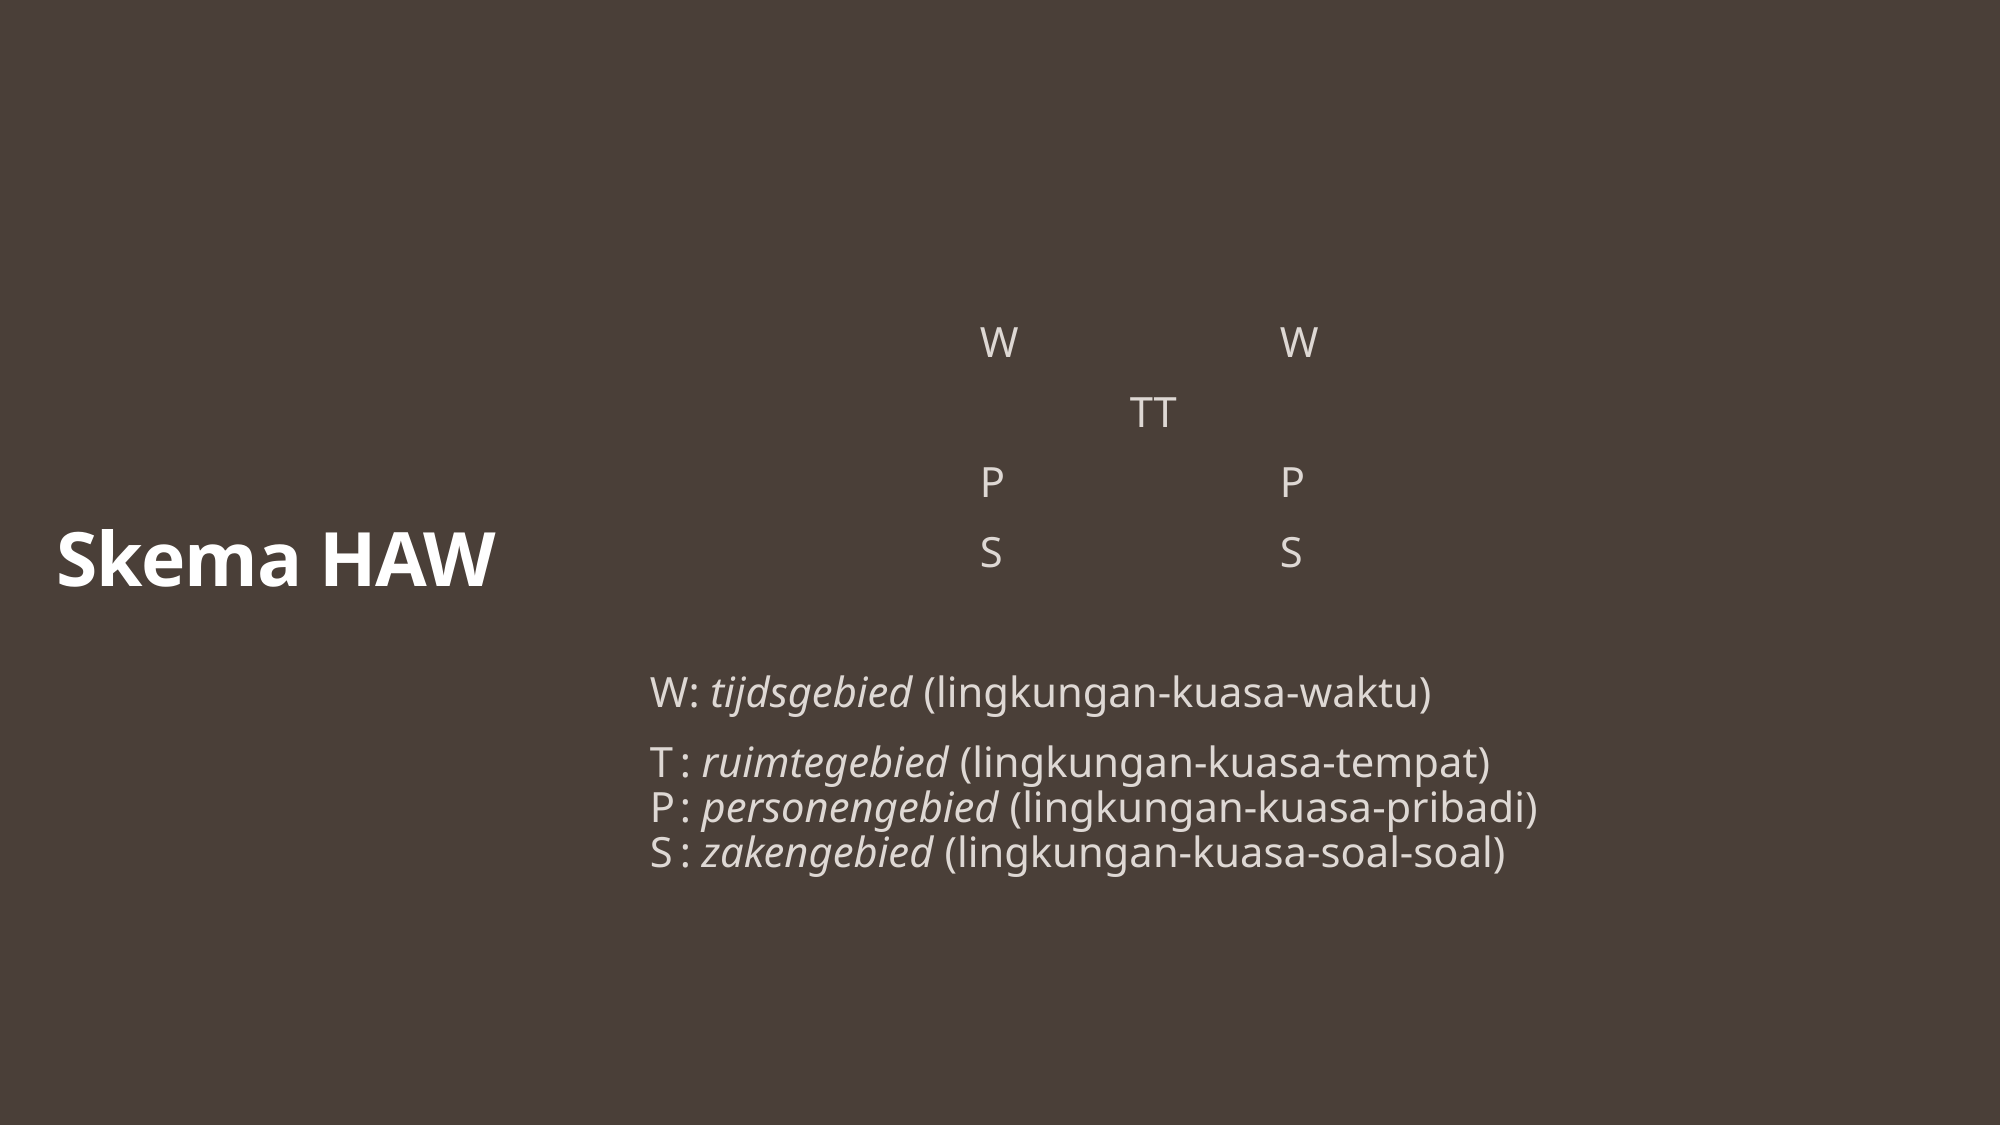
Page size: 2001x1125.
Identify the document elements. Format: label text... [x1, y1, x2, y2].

title Skema HAW [41, 184, 525, 940]
list W W TT P P S S W: tijdsgebied (lingkungan-kuasa-waktu) T : ruimtegebied (lingkungan-kuasa-tempat) P : personengebied (lingkungan-kuasa-pribadi) S : zakengebied (lingkungan-kuasa-soal-soal) [634, 141, 1835, 982]
